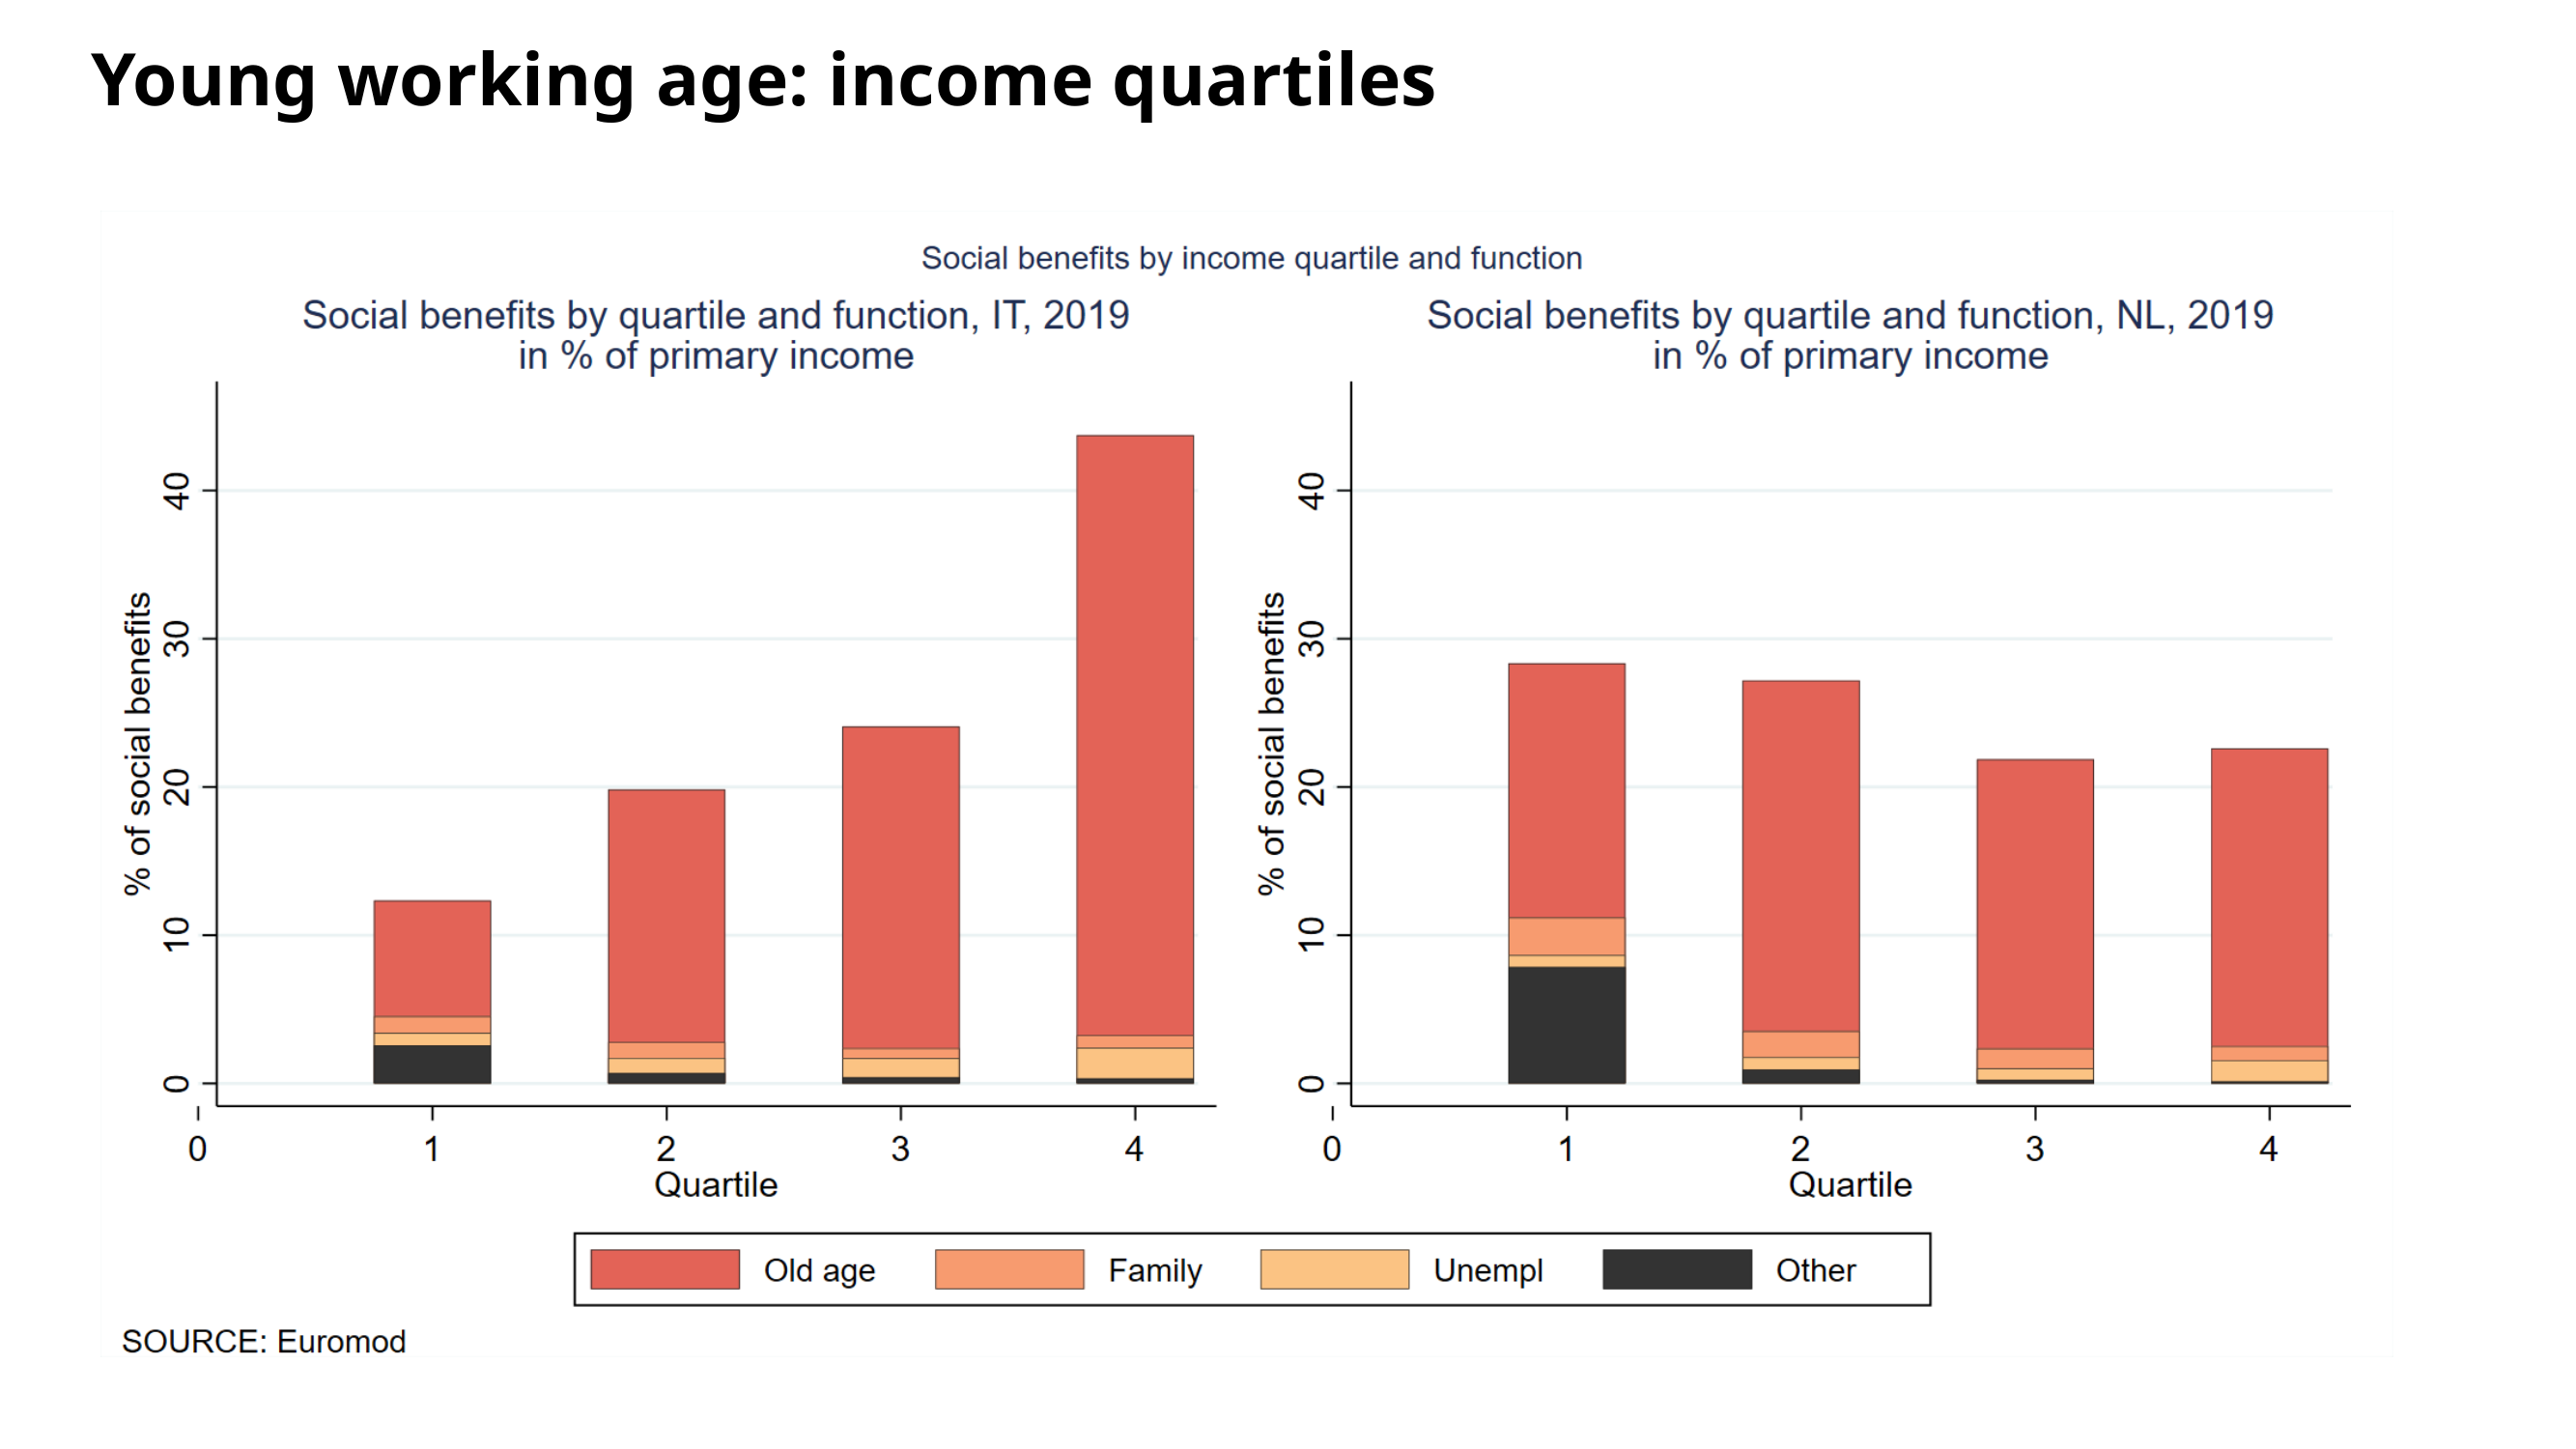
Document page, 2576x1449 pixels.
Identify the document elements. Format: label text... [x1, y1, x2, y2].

title Young working age: income quartiles [0, 0, 2576, 155]
picture [100, 211, 2393, 1358]
